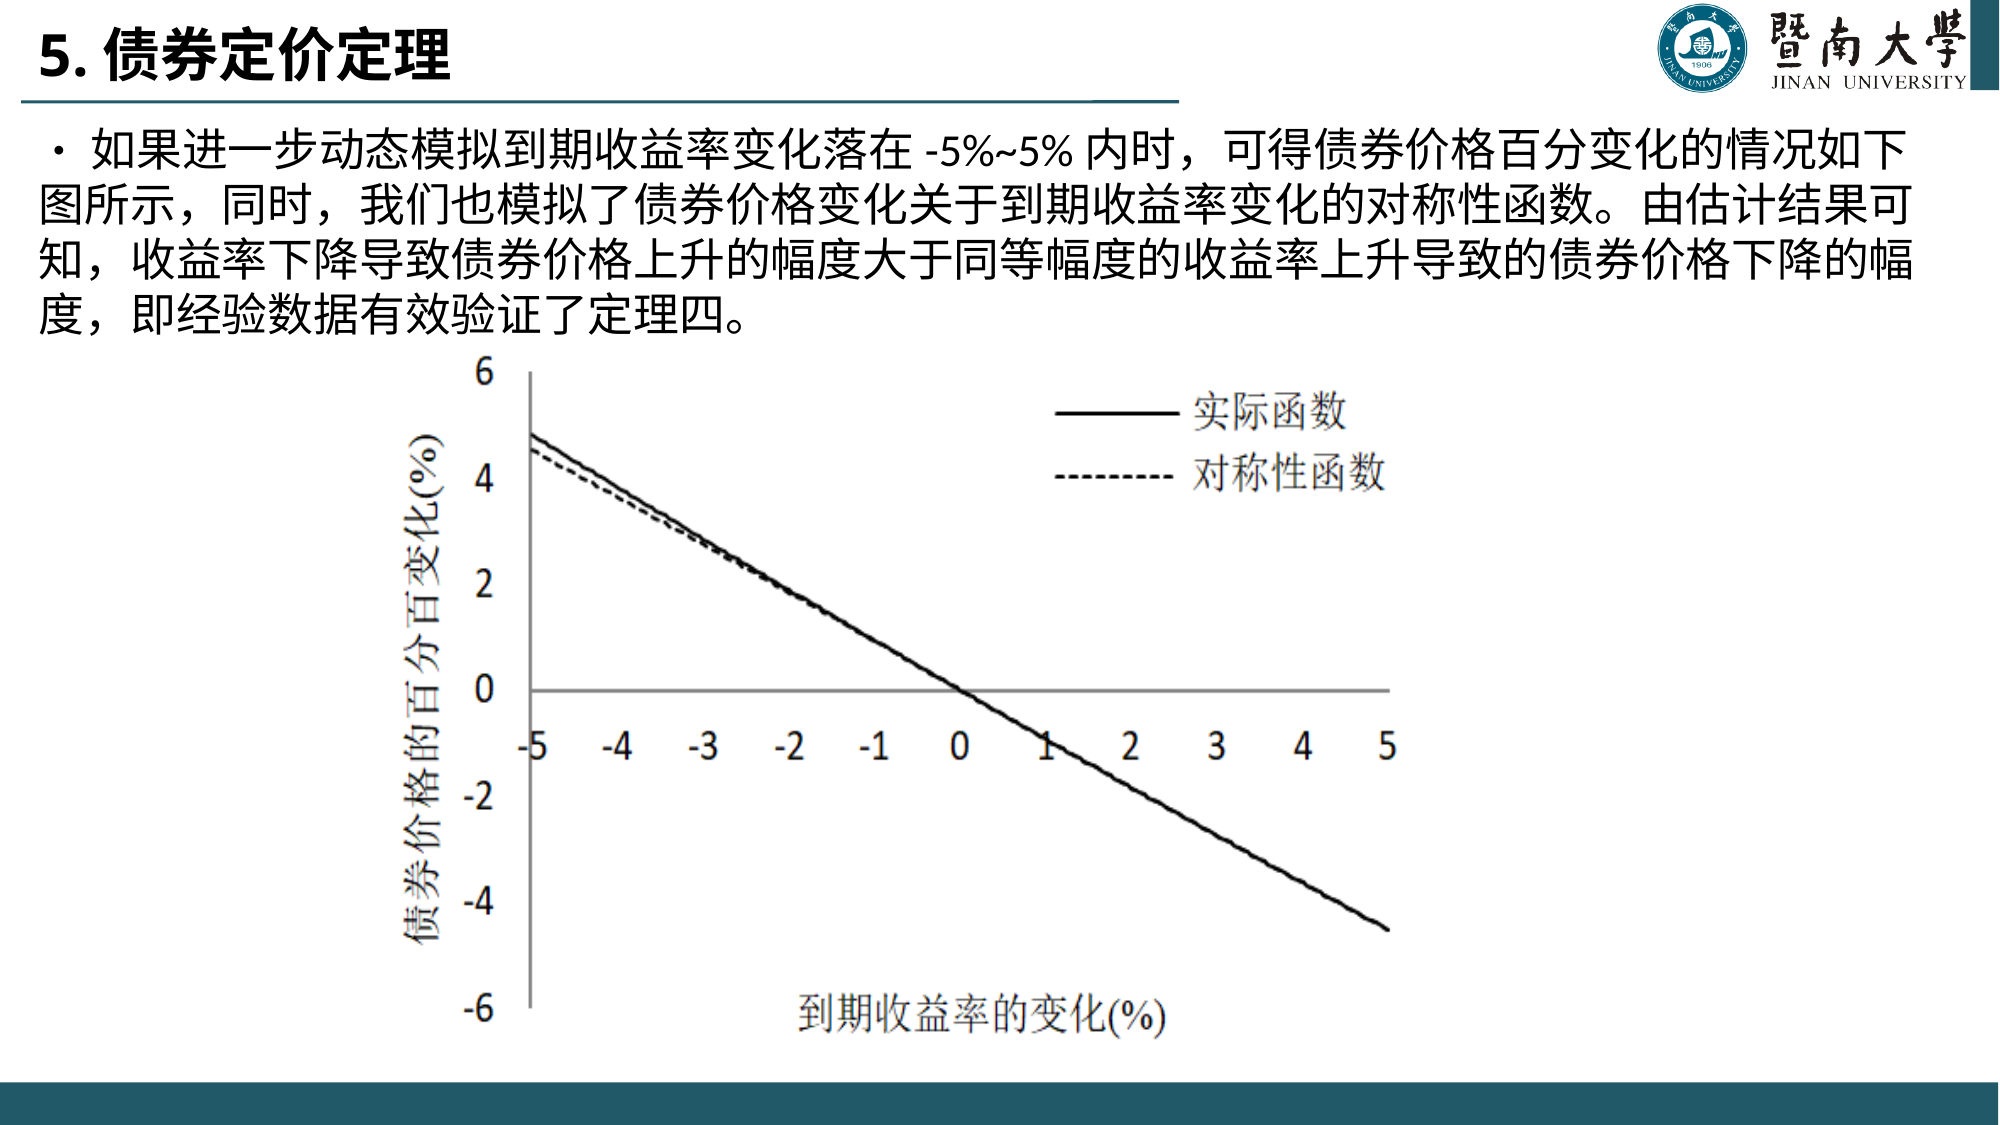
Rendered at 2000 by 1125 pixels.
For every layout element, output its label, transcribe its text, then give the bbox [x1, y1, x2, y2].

picture [1657, 3, 1967, 93]
list •如果进一步动态模拟到期收益率变化落在-5%~5%内时，可得债券价格百分变化的情况如下图所示，同时，我们也模拟了债券价格变化关于到期收益率变化的对称性函数。由估计结果可知，收益率下降导致债券价格上升的幅度大于同等幅度的收益率上升导致的债券价格下降的幅度，即经验数据有效验证了定理四。 [23, 113, 1950, 914]
picture [396, 349, 1402, 1048]
text_box 5.债券定价定理 [23, 7, 497, 100]
